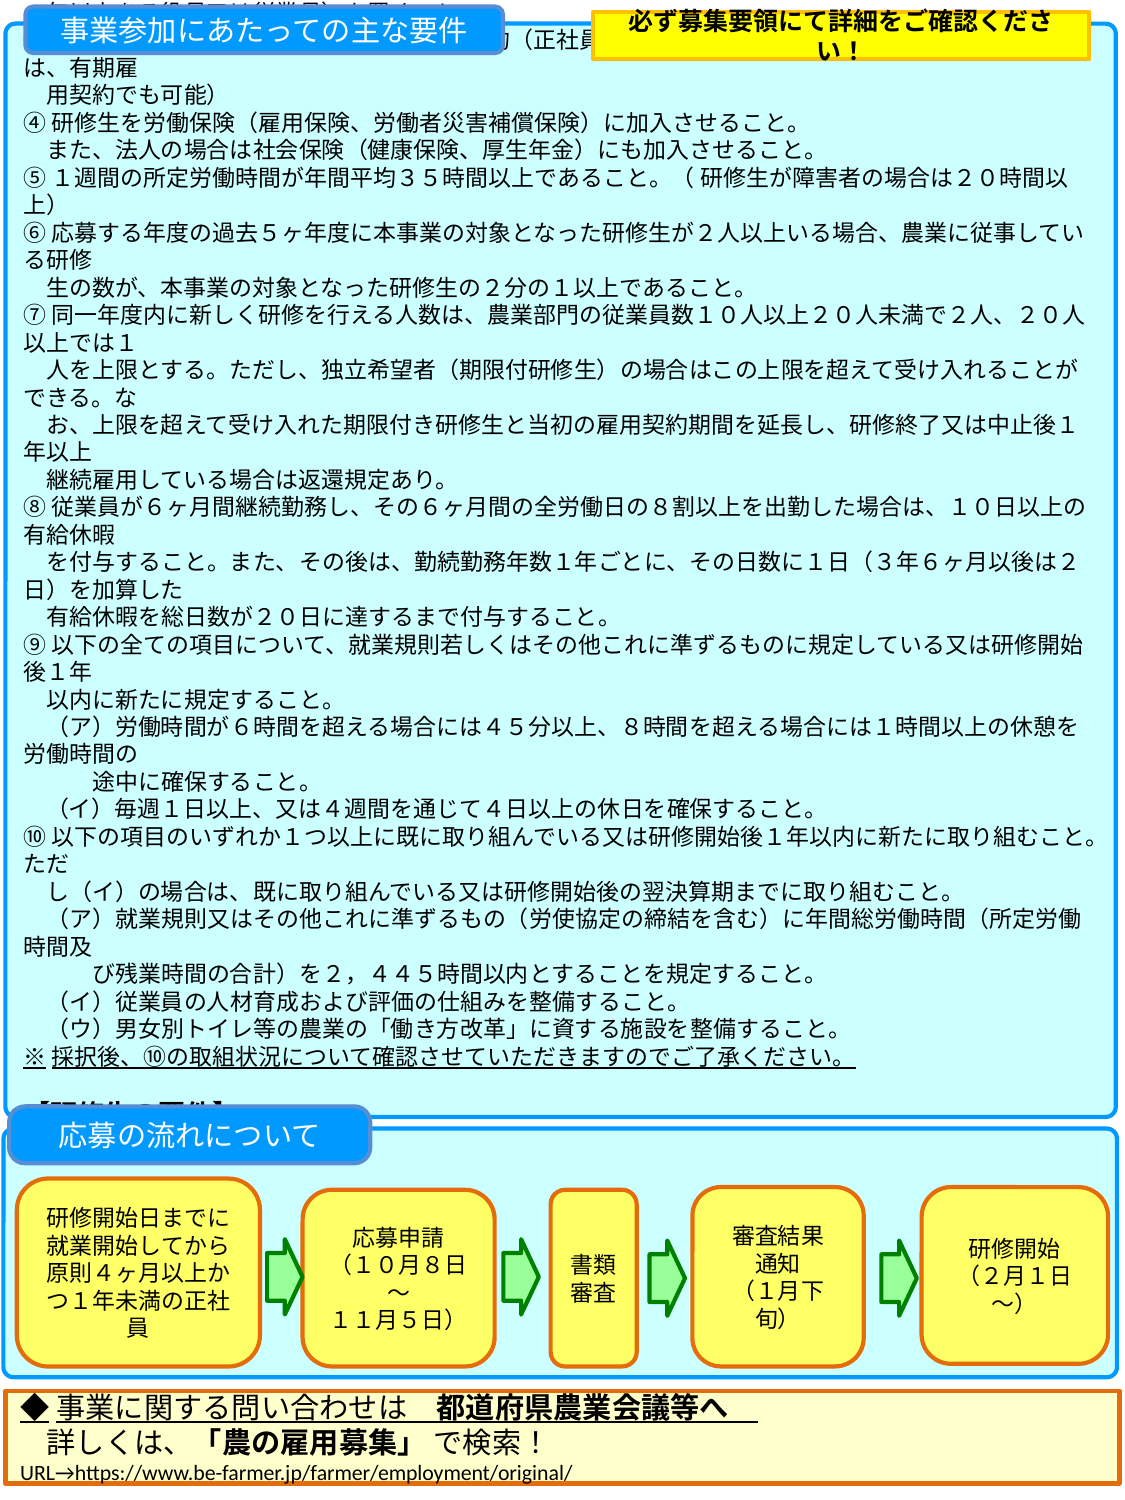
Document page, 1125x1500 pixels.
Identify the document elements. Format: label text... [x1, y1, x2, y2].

text_box 必ず募集要領にて詳細をご確認ください！ [591, 10, 1091, 61]
text_box ◆事業に関する問い合わせは 都道府県農業会議等へ 詳しくは、「農の雇用募集」 で検索！ URL→https://www.be-farmer.jp/farmer/employment/original/ [3, 1389, 1122, 1486]
text_box 【農業法人等の要件】 ①おおむね年間を通じて農業を営む農業法人、農業者、農業サービス事業体等であること。 ②研修生に対して、十分な指導を行うことが出来る「研修指導者」（原則として、研修開始日時点で農業経験が５ 年以上ある役員又は従業員）を置くこと。 ③研修生との間で、期間の定めのない雇用契約（正社員）を締結すること。 （独立を前提とした研修生は、有期雇 用契約でも可能） ④研修生を労働保険（雇用保険、労働者災害補償保険）に加入させること。 また、法人の場合は社会保険（健康保険、厚生年金）にも加入させること。 ⑤１週間の所定労働時間が年間平均３５時間以上であること。（ 研修生が障害者の場合は２０時間以上） ⑥応募する年度の過去５ヶ年度に本事業の対象となった研修生が２人以上いる場合、農業に従事している研修 生の数が、本事業の対象となった研修生の２分の１以上であること。 ⑦同一年度内に新しく研修を行える人数は、農業部門の従業員数１０人以上２０人未満で２人、２０人以上では１ 人を上限とする。ただし、独立希望者（期限付研修生）の場合はこの上限を超えて受け入れることができる。な お、上限を超えて受け入れた期限付き研修生と当初の雇用契約期間を延長し、研修終了又は中止後１年以上 継続雇用している場合は返還規定あり。 ⑧従業員が６ヶ月間継続勤務し、その６ヶ月間の全労働日の８割以上を出勤した場合は、１０日以上の有給休暇 を付与すること。また、その後は、勤続勤務年数１年ごとに、その日数に１日（３年６ヶ月以後は２日）を加算した 有給休暇を総日数が２０日に達するまで付与すること。 ⑨以下の全ての項目について、就業規則若しくはその他これに準ずるものに規定している又は研修開始後１年 以内に新たに規定すること。 （ア）労働時間が６時間を超える場合には４５分以上、８時間を超える場合には１時間以上の休憩を労働時間の 途中に確保すること。 （イ）毎週１日以上、又は４週間を通じて４日以上の休日を確保すること。 ⑩以下の項目のいずれか１つ以上に既に取り組んでいる又は研修開始後１年以内に新たに取り組むこと。ただ し（イ）の場合は、既に取り組んでいる又は研修開始後の翌決算期までに取り組むこと。 （ア）就業規則又はその他これに準ずるもの（労使協定の締結を含む）に年間総労働時間（所定労働時間及 び残業時間の合計）を２，４４５時間以内とすることを規定すること。 （イ）従業員の人材育成および評価の仕組みを整備すること。 （ウ）男女別トイレ等の農業の「働き方改革」に資する施設を整備すること。 ※採択後、⑩の取組状況について確認させていただきますのでご了承ください。 【研修生の要件】 ①本事業での研修終了後も継続して就農する意志があり、正社員採用日時点で５０歳未満の者。 ②研修開始時点で正社員としての就業期間が４ヶ月以上１２ヶ月未満あること。なお、新法人設立支援タイプの 場合は研修開始日時点で就業期間が４ヶ月以上であること。 ③過去の農業経験が正社員採用日時点で５年以内であること。 [3, 21, 1118, 1105]
text_box 事業参加にあたっての主な要件 [23, 4, 506, 56]
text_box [3, 1106, 1118, 1378]
